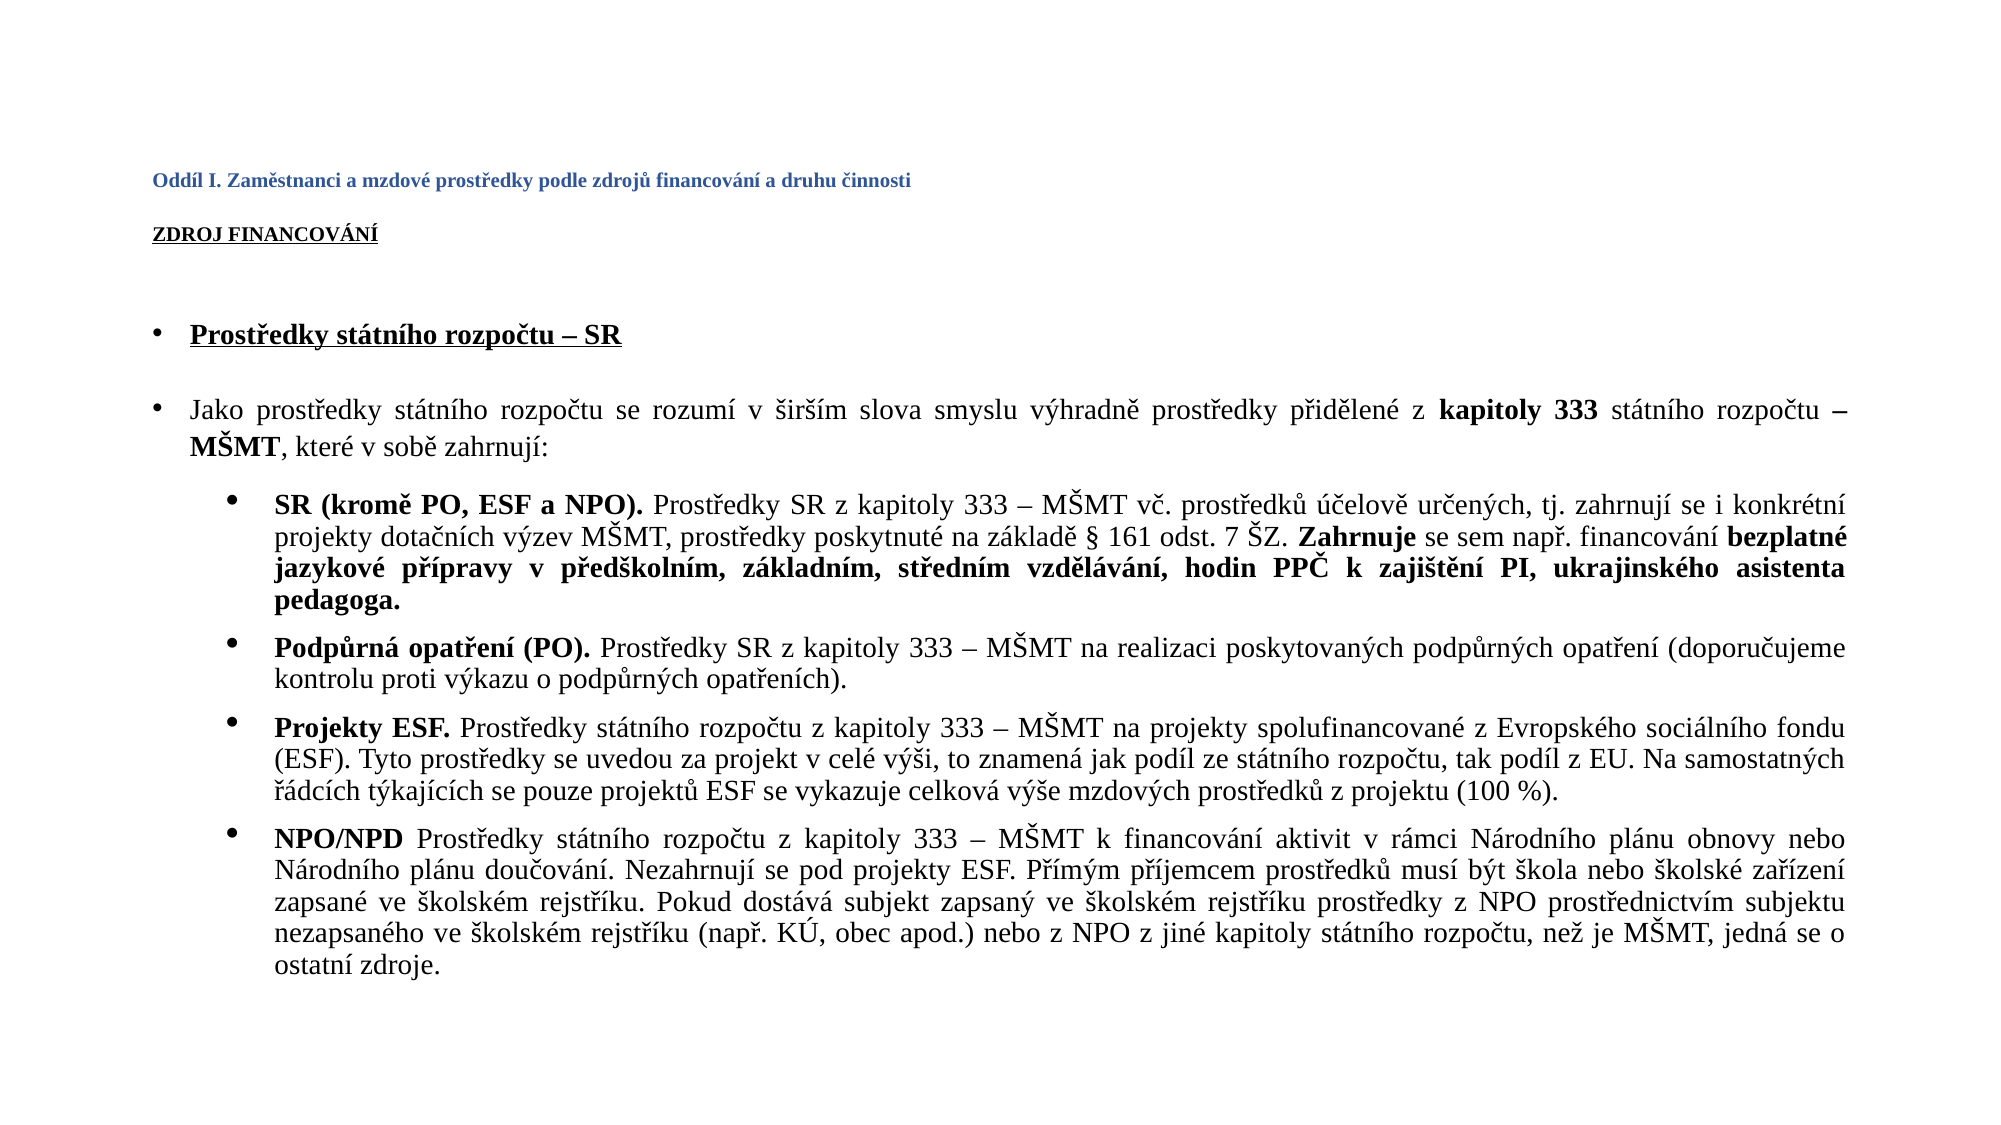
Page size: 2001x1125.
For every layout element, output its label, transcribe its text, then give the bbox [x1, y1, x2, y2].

list Prostředky státního rozpočtu – SR Jako prostředky státního rozpočtu se rozumí v širším slova smyslu výhradně prostředky přidělené z kapitoly 333 státního rozpočtu – MŠMT, které v sobě zahrnují: SR (kromě PO, ESF a NPO). Prostředky SR z kapitoly 333 – MŠMT vč. prostředků účelově určených, tj. zahrnují se i konkrétní projekty dotačních výzev MŠMT, prostředky poskytnuté na základě § 161 odst. 7 ŠZ. Zahrnuje se sem např. financování bezplatné jazykové přípravy v předškolním, základním, středním vzdělávání, hodin PPČ k zajištění PI, ukrajinského asistenta pedagoga. Podpůrná opatření (PO). Prostředky SR z kapitoly 333 – MŠMT na realizaci poskytovaných podpůrných opatření (doporučujeme kontrolu proti výkazu o podpůrných opatřeních). Projekty ESF. Prostředky státního rozpočtu z kapitoly 333 – MŠMT na projekty spolufinancované z Evropského sociálního fondu (ESF). Tyto prostředky se uvedou za projekt v celé výši, to znamená jak podíl ze státního rozpočtu, tak podíl z EU. Na samostatných řádcích týkajících se pouze projektů ESF se vykazuje celková výše mzdových prostředků z projektu (100 %). NPO/NPD Prostředky státního rozpočtu z kapitoly 333 – MŠMT k financování aktivit v rámci Národního plánu obnovy nebo Národního plánu doučování. Nezahrnují se pod projekty ESF. Přímým příjemcem prostředků musí být škola nebo školské zařízení zapsané ve školském rejstříku. Pokud dostává subjekt zapsaný ve školském rejstříku prostředky z NPO prostřednictvím subjektu nezapsaného ve školském rejstříku (např. KÚ, obec apod.) nebo z NPO z jiné kapitoly státního rozpočtu, než je MŠMT, jedná se o ostatní zdroje. [137, 304, 1863, 1006]
title Oddíl I. Zaměstnanci a mzdové prostředky podle zdrojů financování a druhu činnosti ZDROJ FINANCOVÁNÍ [137, 59, 1863, 278]
